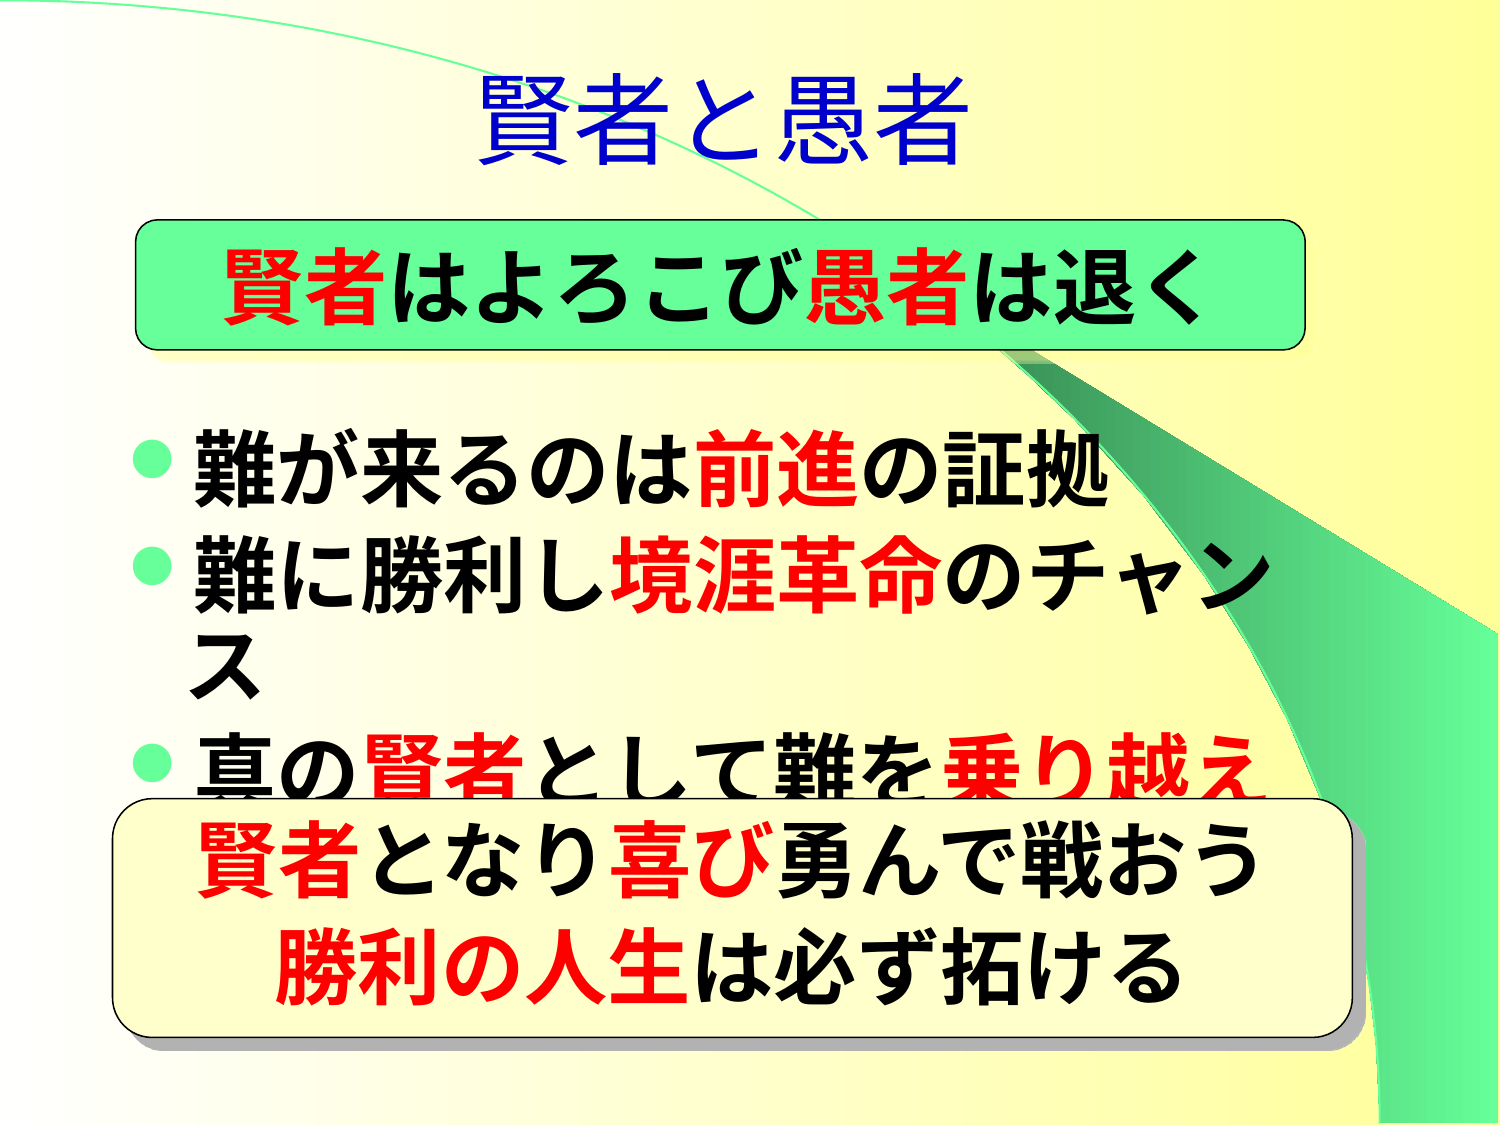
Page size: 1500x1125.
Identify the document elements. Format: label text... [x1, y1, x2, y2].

text_box 賢者はよろこび愚者は退く [135, 219, 1306, 350]
list 難が来るのは前進の証拠 難に勝利し境涯革命のチャンス 真の賢者として難を乗り越えよう [112, 420, 1363, 759]
title 賢者と愚者 [129, 42, 1317, 193]
text_box 賢者となり喜び勇んで戦おう 勝利の人生は必ず拓ける [112, 798, 1353, 1038]
